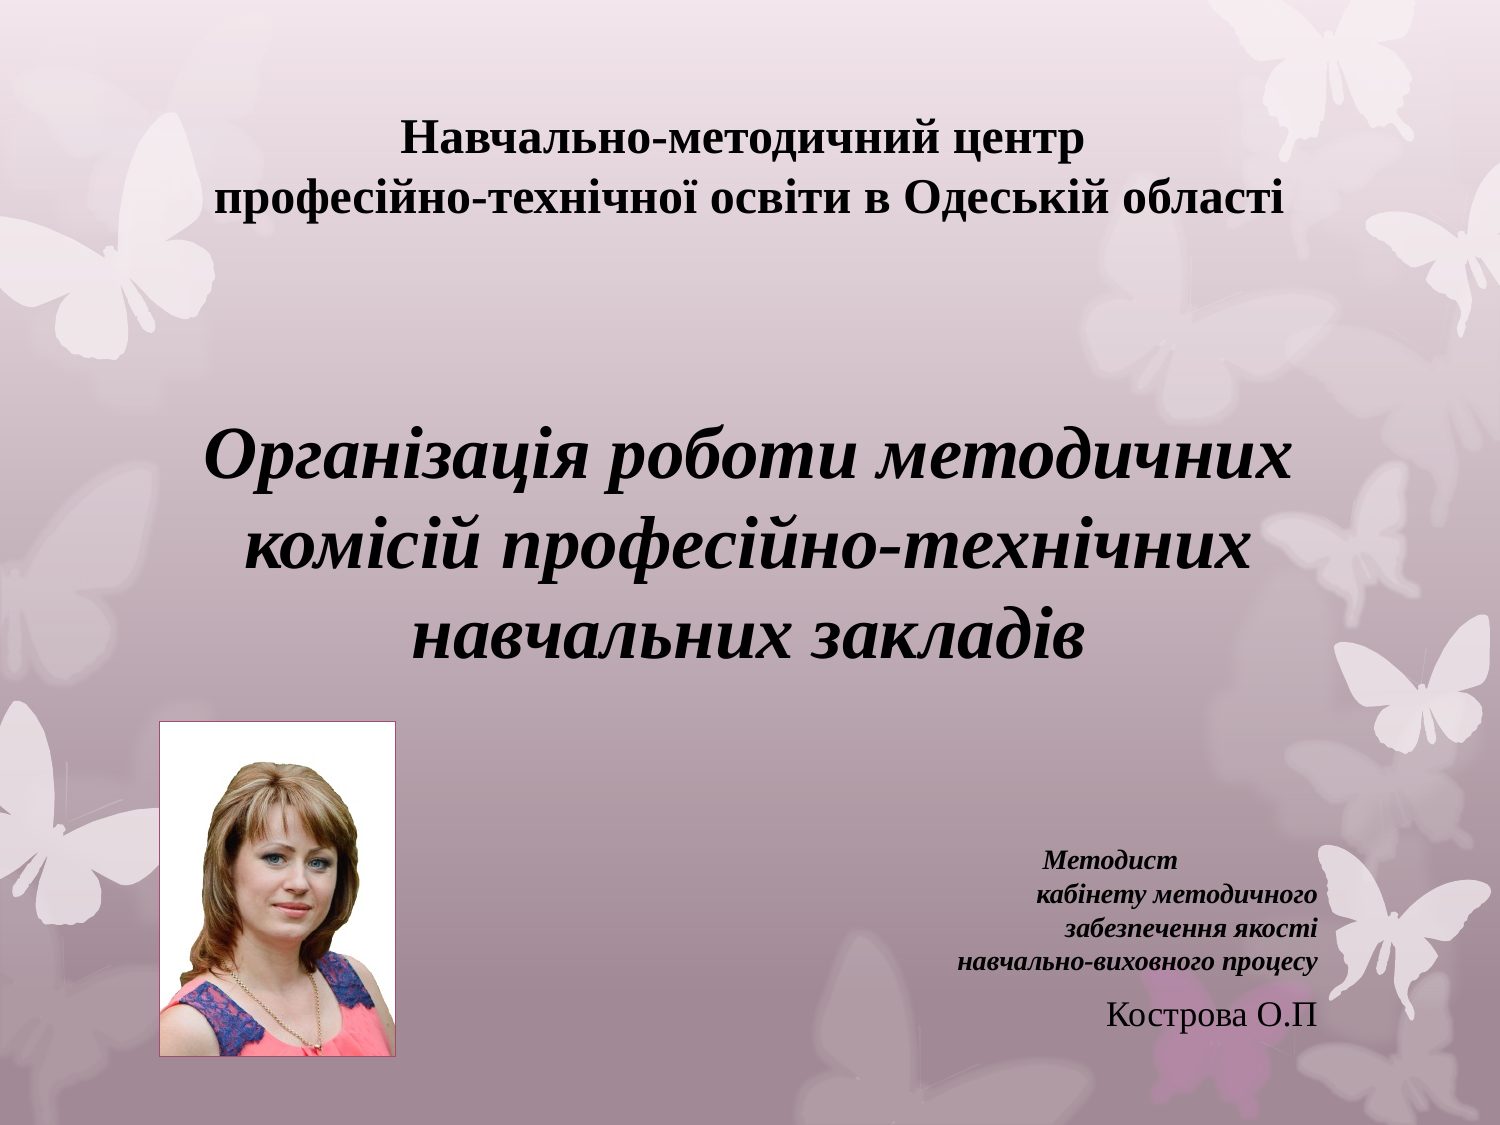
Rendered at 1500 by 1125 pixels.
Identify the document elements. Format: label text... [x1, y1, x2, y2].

picture [158, 720, 397, 1058]
title Навчально-методичний центр професійно-технічної освіти в Одеській області Організація роботи методичних комісій професійно-технічних навчальних закладів [165, 66, 1334, 681]
subtitle Методист кабінету методичного забезпечення якості навчально-виховного процесу Кострова О.П [938, 834, 1334, 1047]
